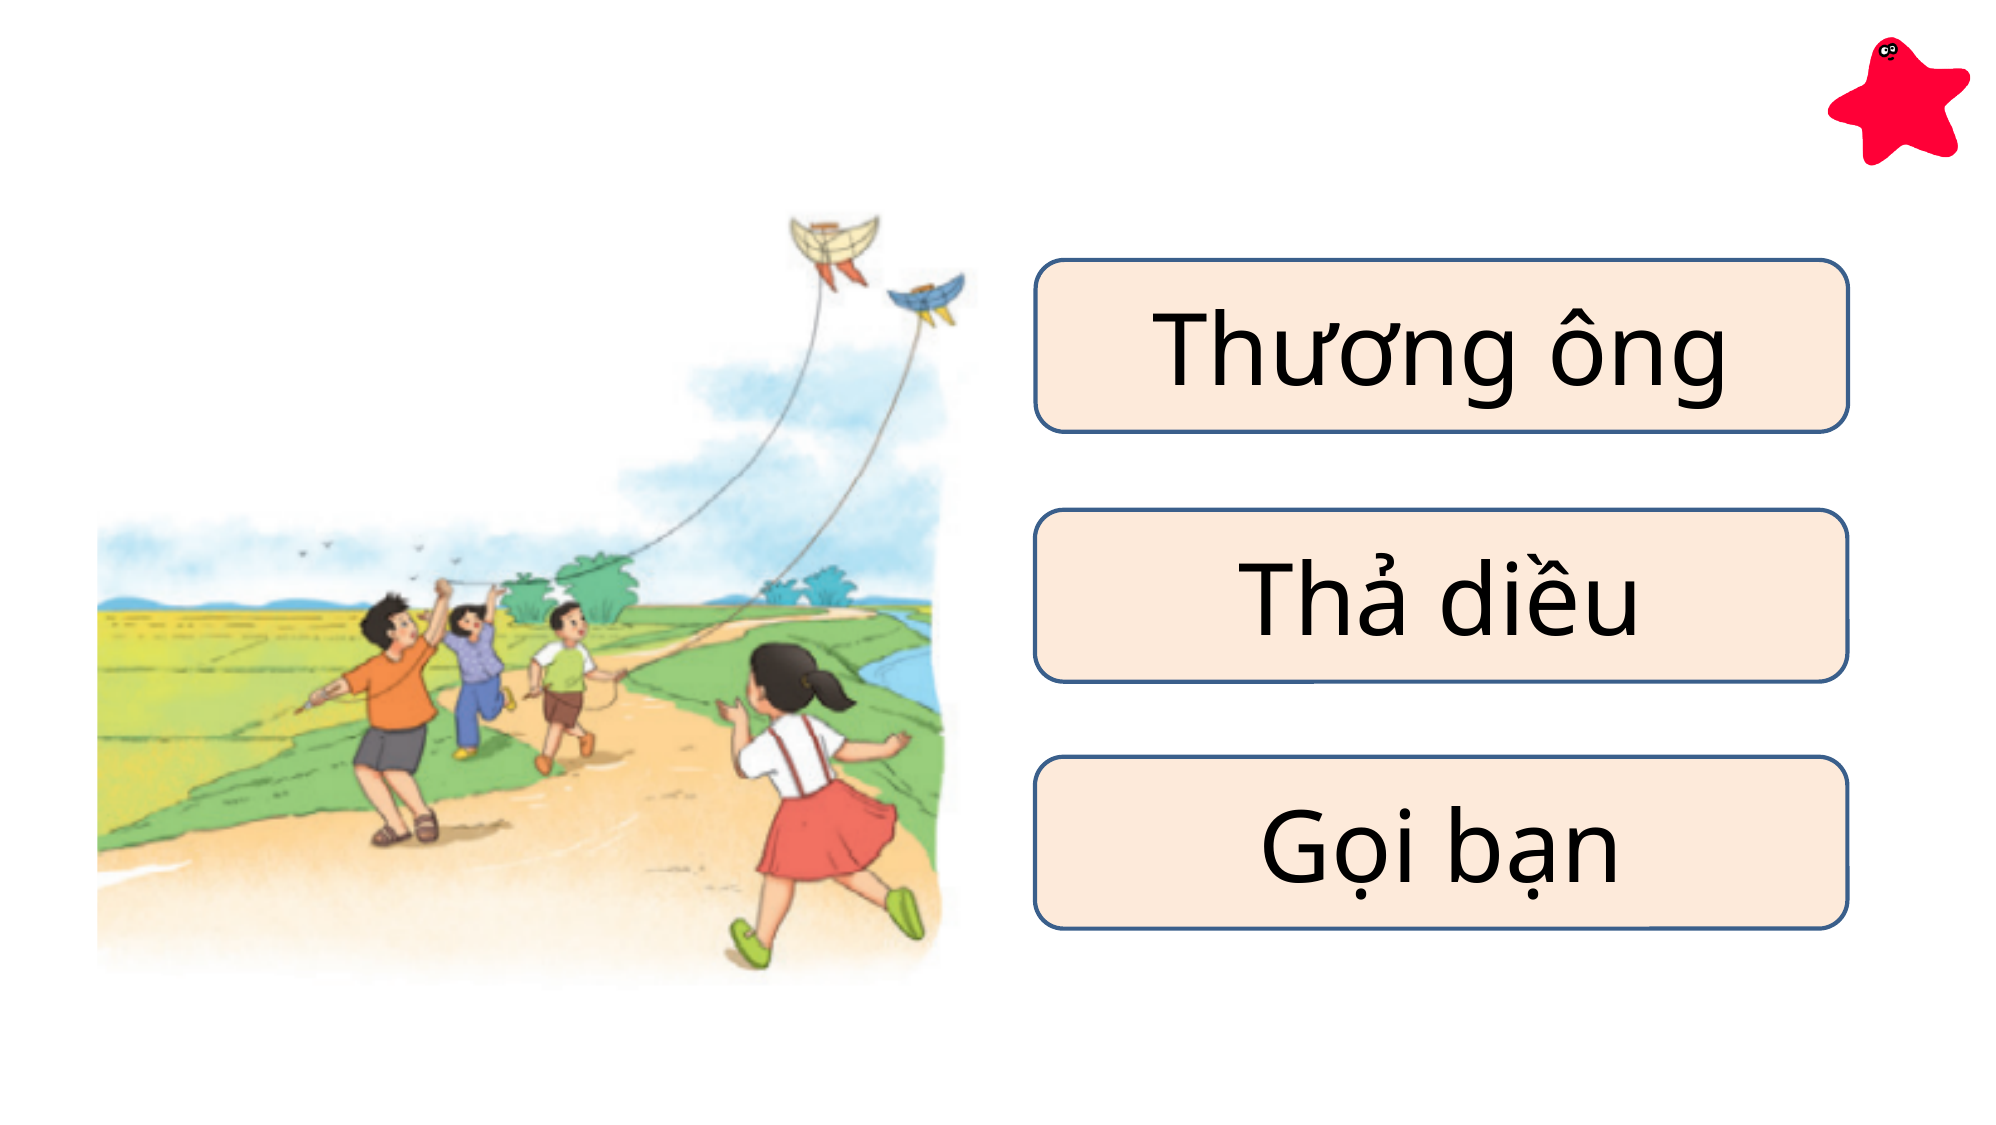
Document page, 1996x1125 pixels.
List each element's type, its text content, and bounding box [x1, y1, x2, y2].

picture [97, 190, 1019, 1002]
text_box Thương ông [1033, 257, 1851, 434]
text_box Thả diều [1032, 507, 1850, 684]
text_box Gọi bạn [1032, 754, 1850, 931]
picture [1798, 0, 1993, 191]
